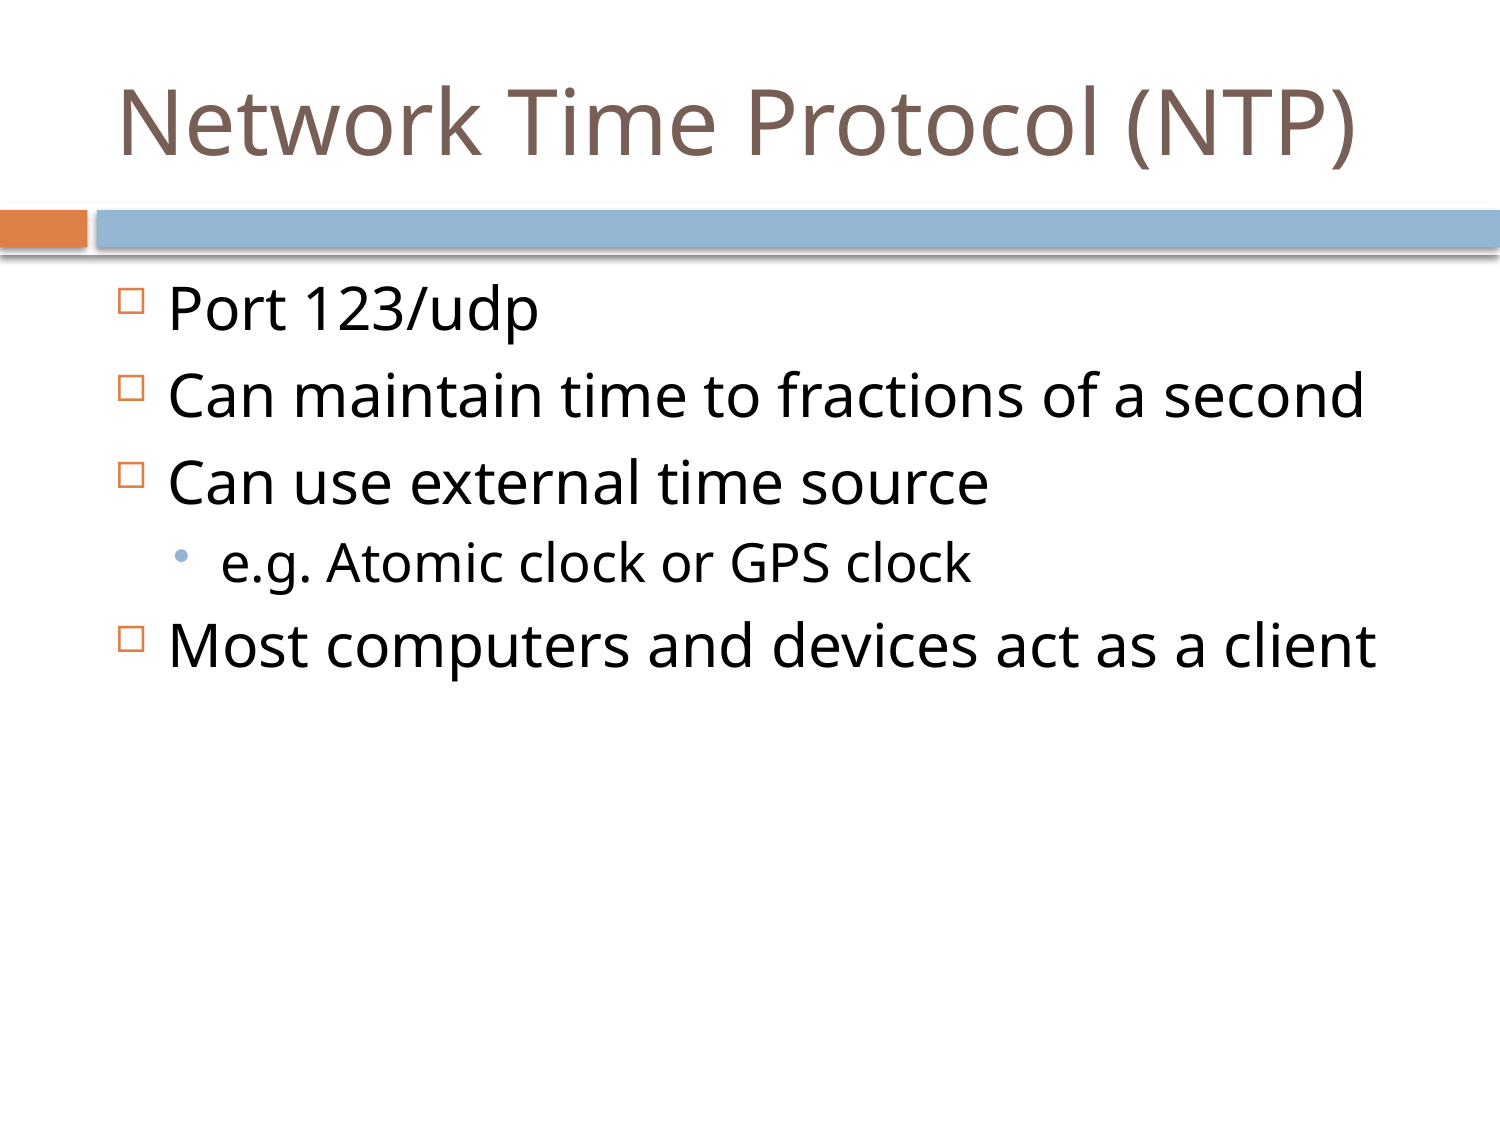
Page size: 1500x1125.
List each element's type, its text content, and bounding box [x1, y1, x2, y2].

list Port 123/udp Can maintain time to fractions of a second Can use external time source e.g. Atomic clock or GPS clock Most computers and devices act as a client [100, 262, 1438, 1000]
title Network Time Protocol (NTP) [100, 37, 1438, 200]
